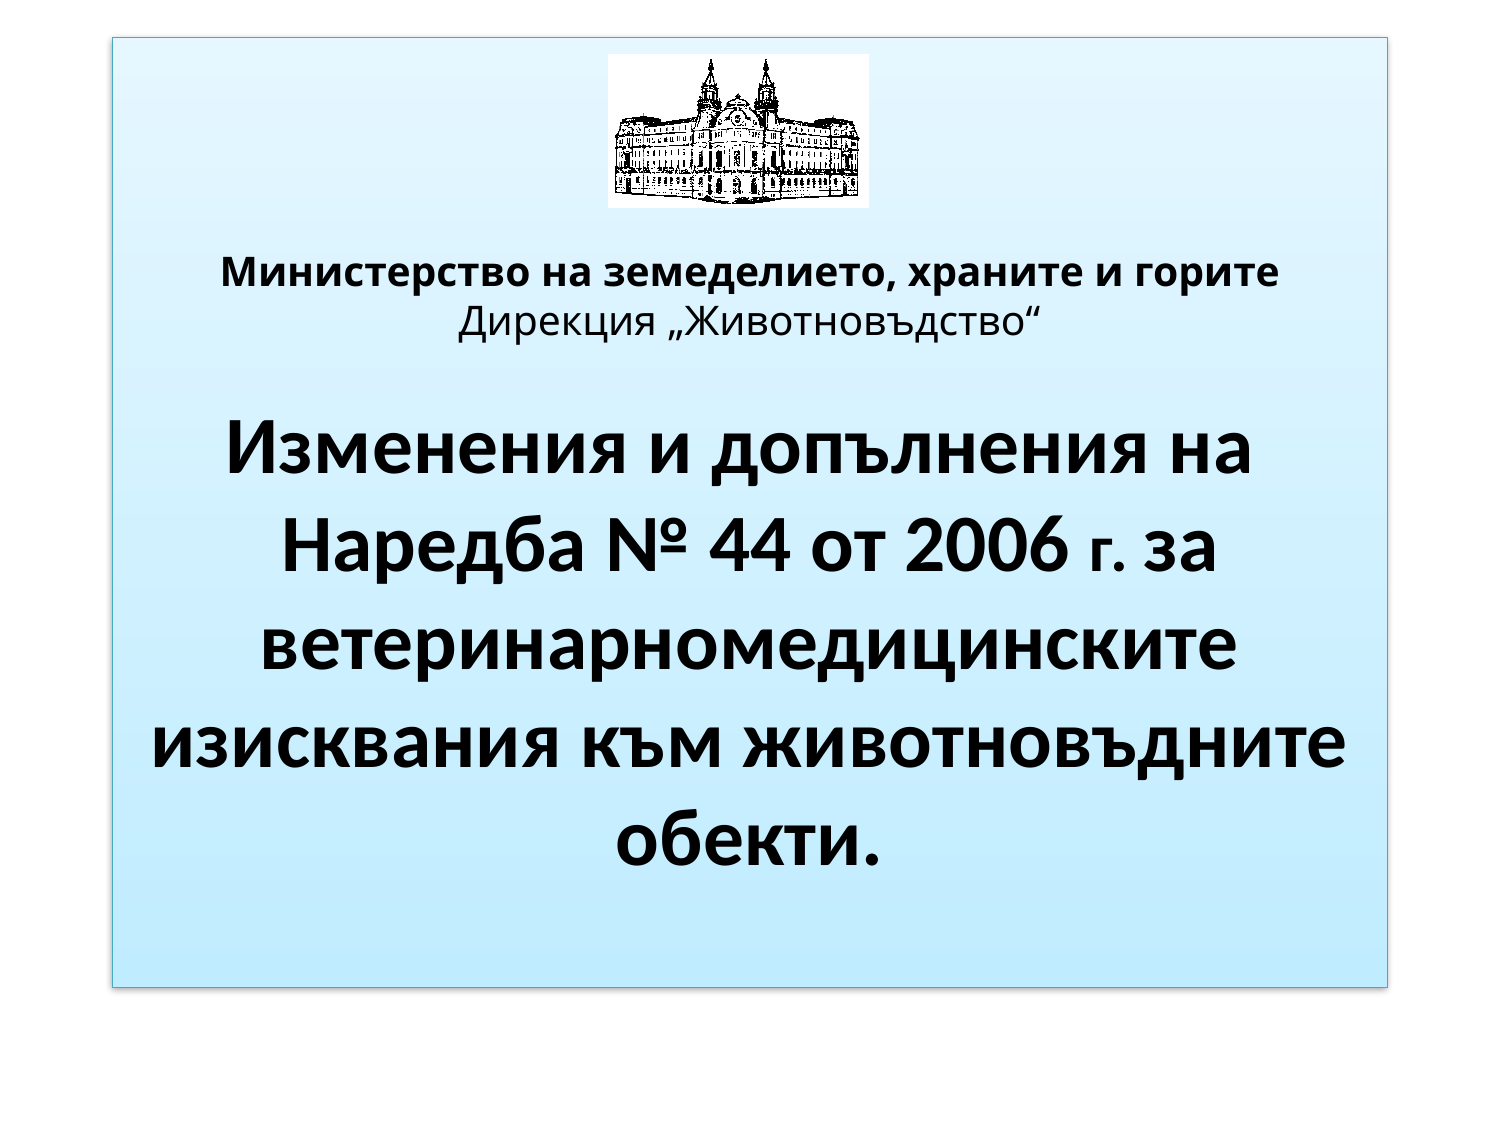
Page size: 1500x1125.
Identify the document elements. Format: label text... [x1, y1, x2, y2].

title Министерство на земеделието, храните и горите Дирекция „Животновъдство“ Изменения и допълнения на Наредба № 44 от 2006 г. за ветеринарномедицинските изисквания към животновъдните обекти. [112, 37, 1388, 988]
picture [607, 54, 869, 209]
